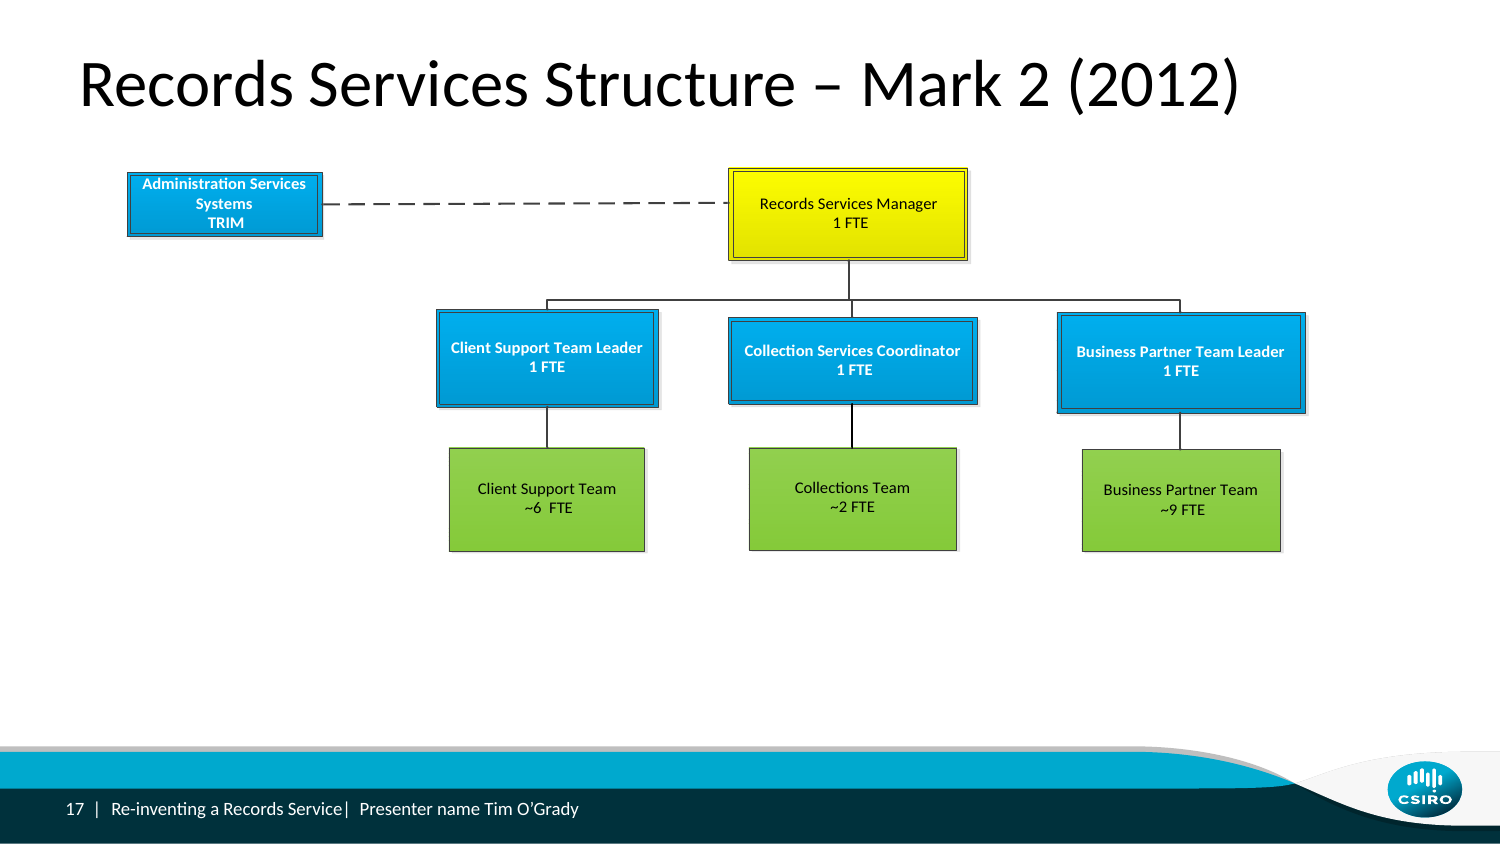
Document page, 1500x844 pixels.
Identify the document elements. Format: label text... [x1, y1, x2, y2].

slide_number 17 | [54, 800, 102, 816]
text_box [123, 164, 1351, 761]
text_box Records Services Structure – Mark 2 (2012) [64, 31, 1329, 127]
footer Re-inventing a Records Service| Presenter name Tim O’Grady [111, 800, 1110, 816]
